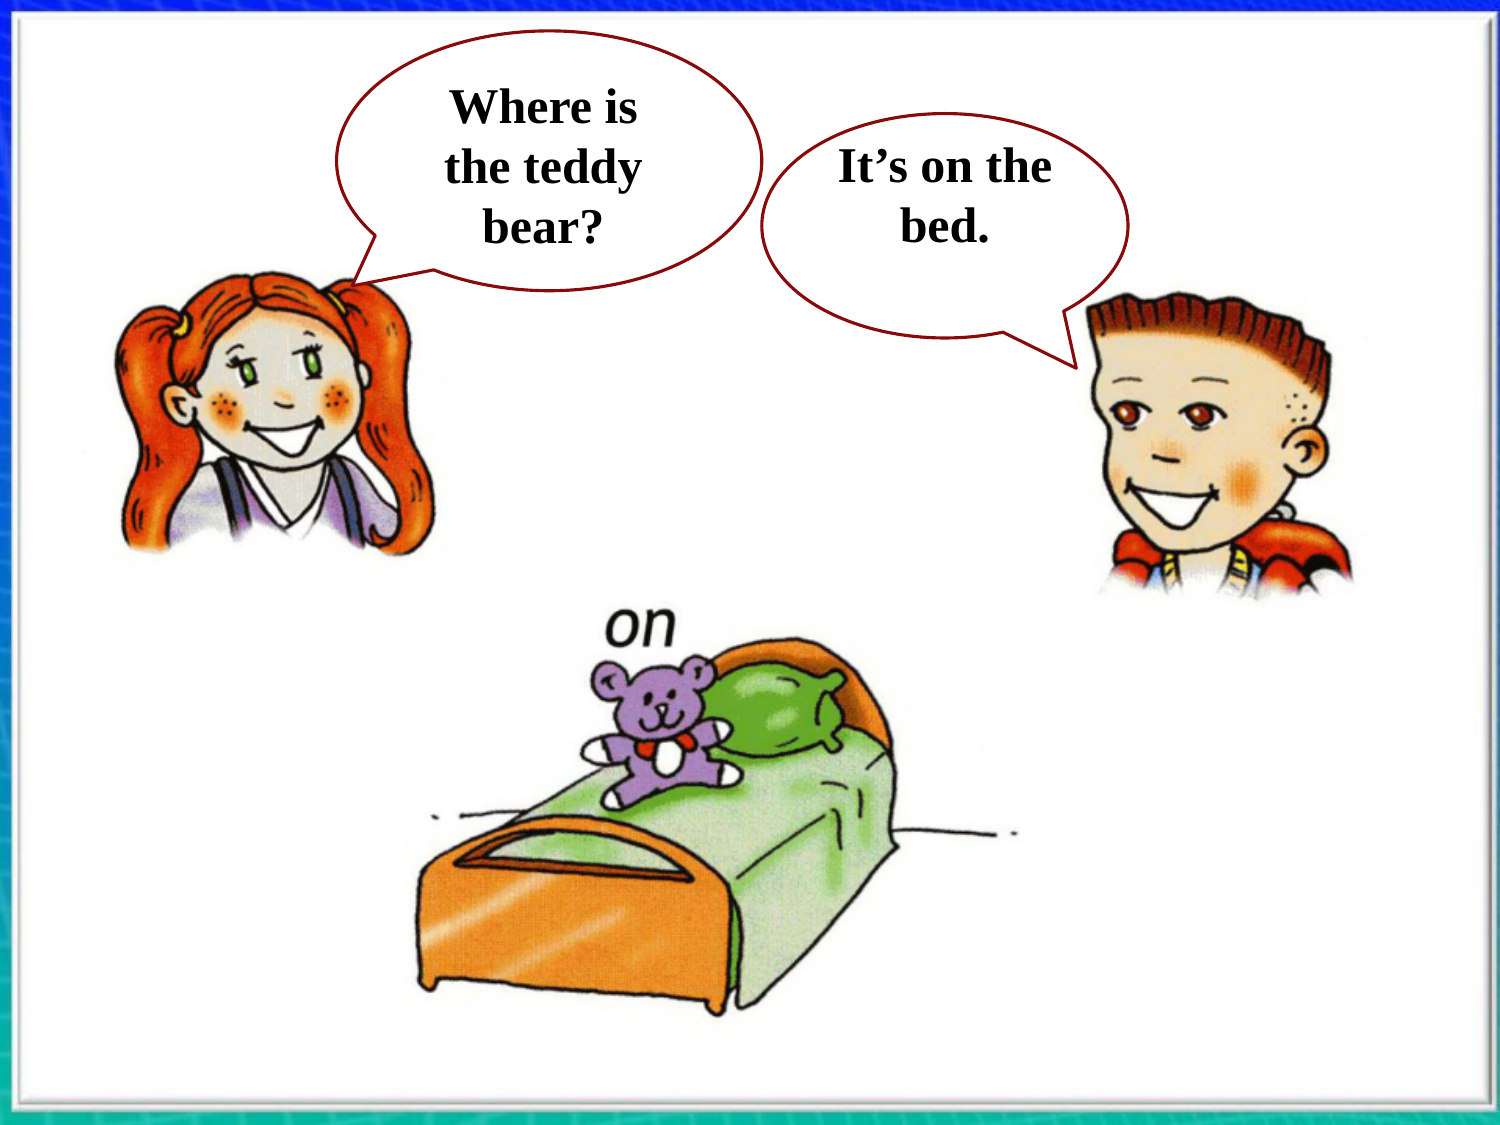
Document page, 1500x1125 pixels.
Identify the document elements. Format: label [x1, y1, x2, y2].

picture [0, 0, 1500, 1125]
list [76, 266, 455, 575]
